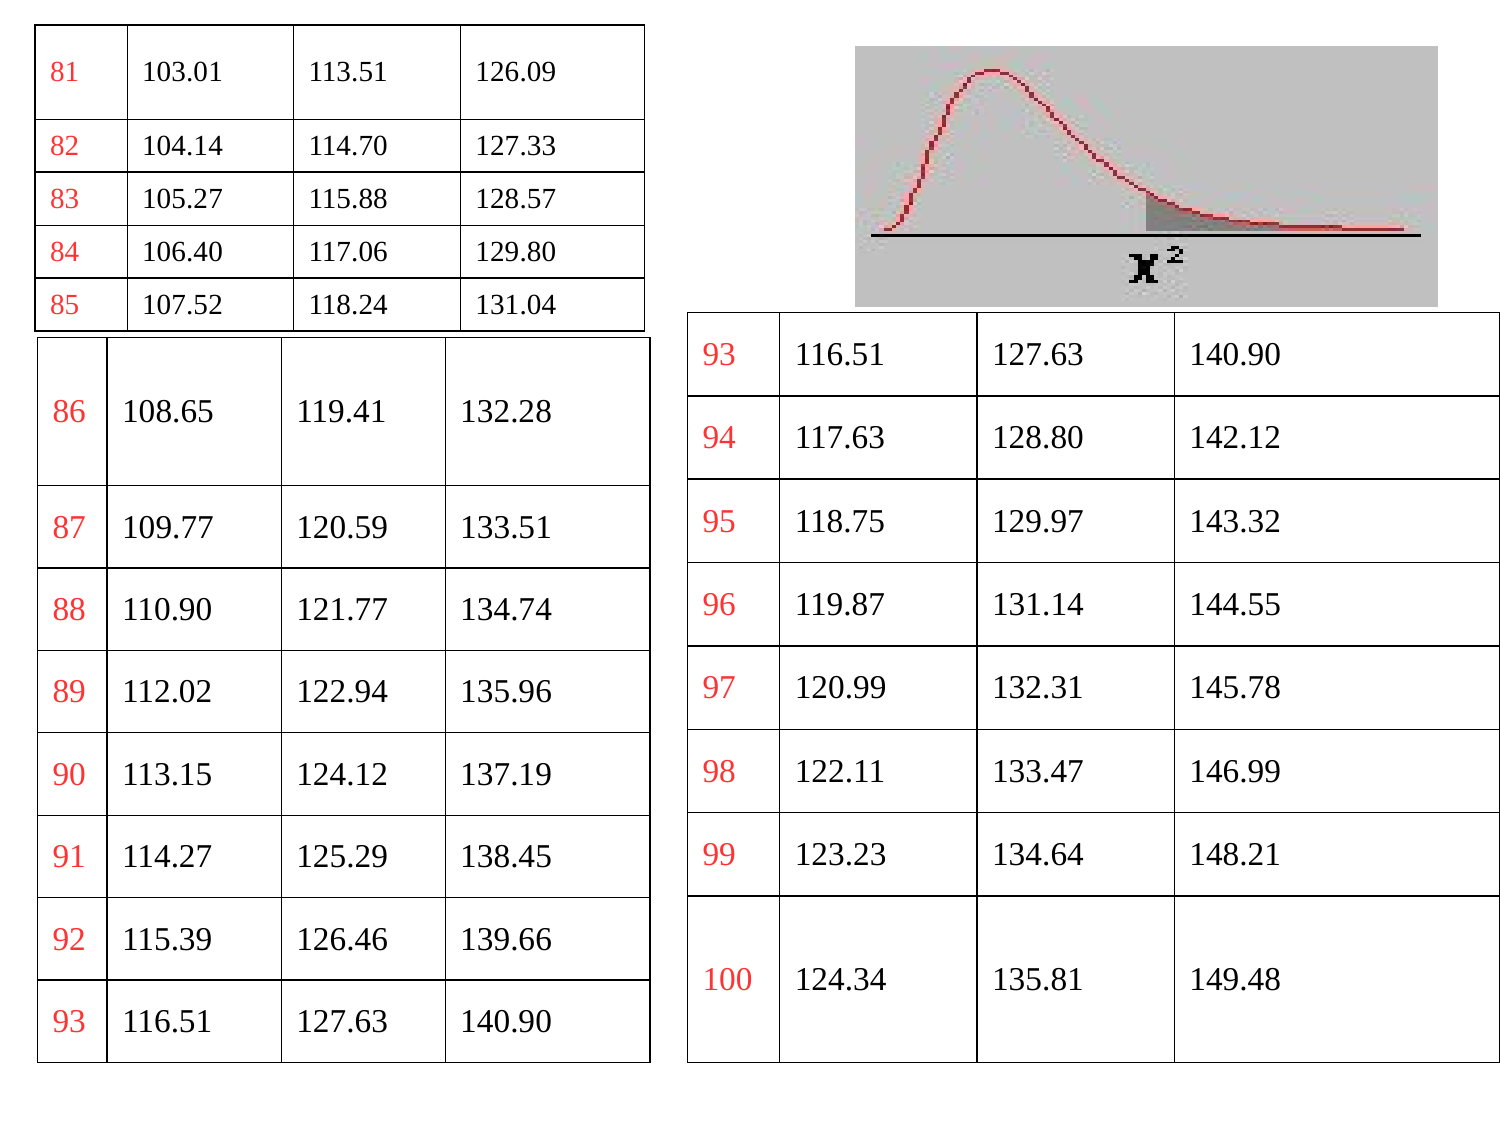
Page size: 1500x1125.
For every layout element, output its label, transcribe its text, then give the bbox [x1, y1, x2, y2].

table_header 103.01 [128, 26, 293, 119]
table_cell 144.55 [1175, 563, 1499, 645]
table_cell 131.04 [461, 279, 644, 330]
table_cell 82 [36, 120, 127, 171]
table_cell 106.40 [128, 226, 293, 277]
table_cell 137.19 [446, 733, 649, 815]
table_cell 117.06 [294, 226, 460, 277]
table_cell 85 [36, 279, 127, 330]
table_cell 126.46 [282, 898, 445, 979]
table_cell 128.80 [978, 397, 1174, 478]
table_cell 99 [688, 813, 779, 895]
table_cell 134.64 [978, 813, 1174, 895]
table_cell 94 [688, 397, 779, 478]
table_cell 96 [688, 563, 779, 645]
table_cell 89 [38, 651, 106, 732]
table_cell 90 [38, 733, 106, 815]
table_header 81 [36, 26, 127, 119]
table_cell 134.74 [446, 569, 649, 650]
table_cell 110.90 [108, 569, 281, 650]
table_cell 98 [688, 730, 779, 812]
table_cell 105.27 [128, 173, 293, 225]
table_cell 138.45 [446, 816, 649, 897]
table_cell 124.12 [282, 733, 445, 815]
table_cell 95 [688, 480, 779, 562]
table_cell 122.94 [282, 651, 445, 732]
table_cell 129.80 [461, 226, 644, 277]
table_cell 129.97 [978, 480, 1174, 562]
table_cell 142.12 [1175, 397, 1499, 478]
table_cell 139.66 [446, 898, 649, 979]
table_cell 92 [38, 898, 106, 979]
table_cell 118.75 [780, 480, 976, 562]
table_cell 122.11 [780, 730, 976, 812]
table_cell 114.27 [108, 816, 281, 897]
table_cell 128.57 [461, 173, 644, 225]
table_cell 125.29 [282, 816, 445, 897]
table_cell 132.31 [978, 647, 1174, 729]
table_cell 104.14 [128, 120, 293, 171]
table_cell 148.21 [1175, 813, 1499, 895]
table_cell 123.23 [780, 813, 976, 895]
table_header 119.41 [282, 338, 445, 485]
table_cell 131.14 [978, 563, 1174, 645]
table_header 93 [688, 313, 779, 395]
table_cell 109.77 [108, 486, 281, 567]
table_cell 117.63 [780, 397, 976, 478]
table_cell 121.77 [282, 569, 445, 650]
table_header 140.90 [1175, 313, 1499, 395]
table_cell 145.78 [1175, 647, 1499, 729]
table_cell 83 [36, 173, 127, 225]
table_cell 88 [38, 569, 106, 650]
table_cell 140.90 [446, 981, 649, 1062]
table_cell 113.15 [108, 733, 281, 815]
table_header 126.09 [461, 26, 644, 119]
table_cell 135.96 [446, 651, 649, 732]
table_cell 114.70 [294, 120, 460, 171]
picture [855, 46, 1438, 307]
table_cell 120.99 [780, 647, 976, 729]
table_header 108.65 [108, 338, 281, 485]
table_cell 91 [38, 816, 106, 897]
table_cell 119.87 [780, 563, 976, 645]
table_cell 107.52 [128, 279, 293, 330]
table_cell 84 [36, 226, 127, 277]
table_cell 135.81 [978, 897, 1174, 1062]
table_header 86 [38, 338, 106, 485]
table_header 132.28 [446, 338, 649, 485]
table_cell 149.48 [1175, 897, 1499, 1062]
table_cell 120.59 [282, 486, 445, 567]
table_header 113.51 [294, 26, 460, 119]
table_cell 133.51 [446, 486, 649, 567]
table_cell 100 [688, 897, 779, 1062]
table_cell 115.88 [294, 173, 460, 225]
table_cell 133.47 [978, 730, 1174, 812]
table_cell 93 [38, 981, 106, 1062]
table_header 127.63 [978, 316, 1174, 395]
table_cell 118.24 [294, 279, 460, 330]
table_cell 127.33 [461, 120, 644, 171]
table_cell 146.99 [1175, 730, 1499, 812]
table_cell 87 [38, 486, 106, 567]
table_cell 143.32 [1175, 480, 1499, 562]
table_header 116.51 [780, 313, 976, 395]
table_cell 127.63 [282, 981, 445, 1062]
table_cell 97 [688, 647, 779, 729]
table_cell 124.34 [780, 897, 976, 1062]
table_cell 116.51 [108, 981, 281, 1062]
table_cell 115.39 [108, 898, 281, 979]
table_cell 112.02 [108, 651, 281, 732]
